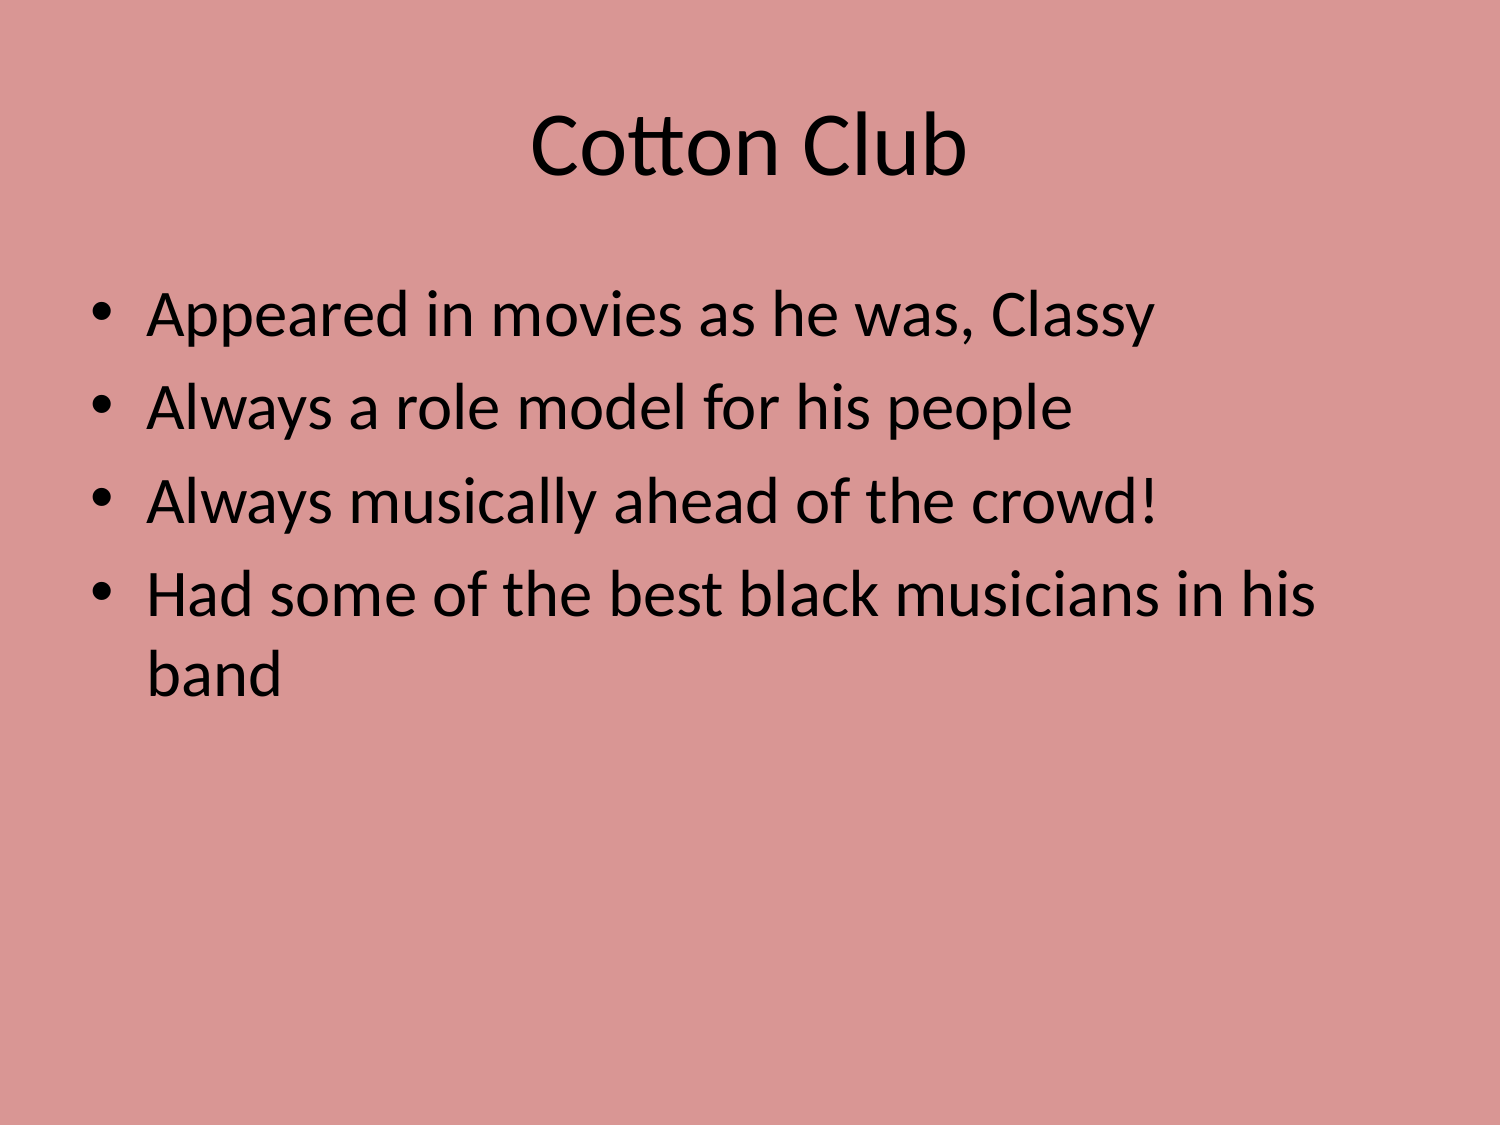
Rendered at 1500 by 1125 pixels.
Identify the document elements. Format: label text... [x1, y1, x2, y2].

title Cotton Club [75, 45, 1425, 233]
list Appeared in movies as he was, Classy Always a role model for his people Always musically ahead of the crowd! Had some of the best black musicians in his band [75, 262, 1425, 1005]
